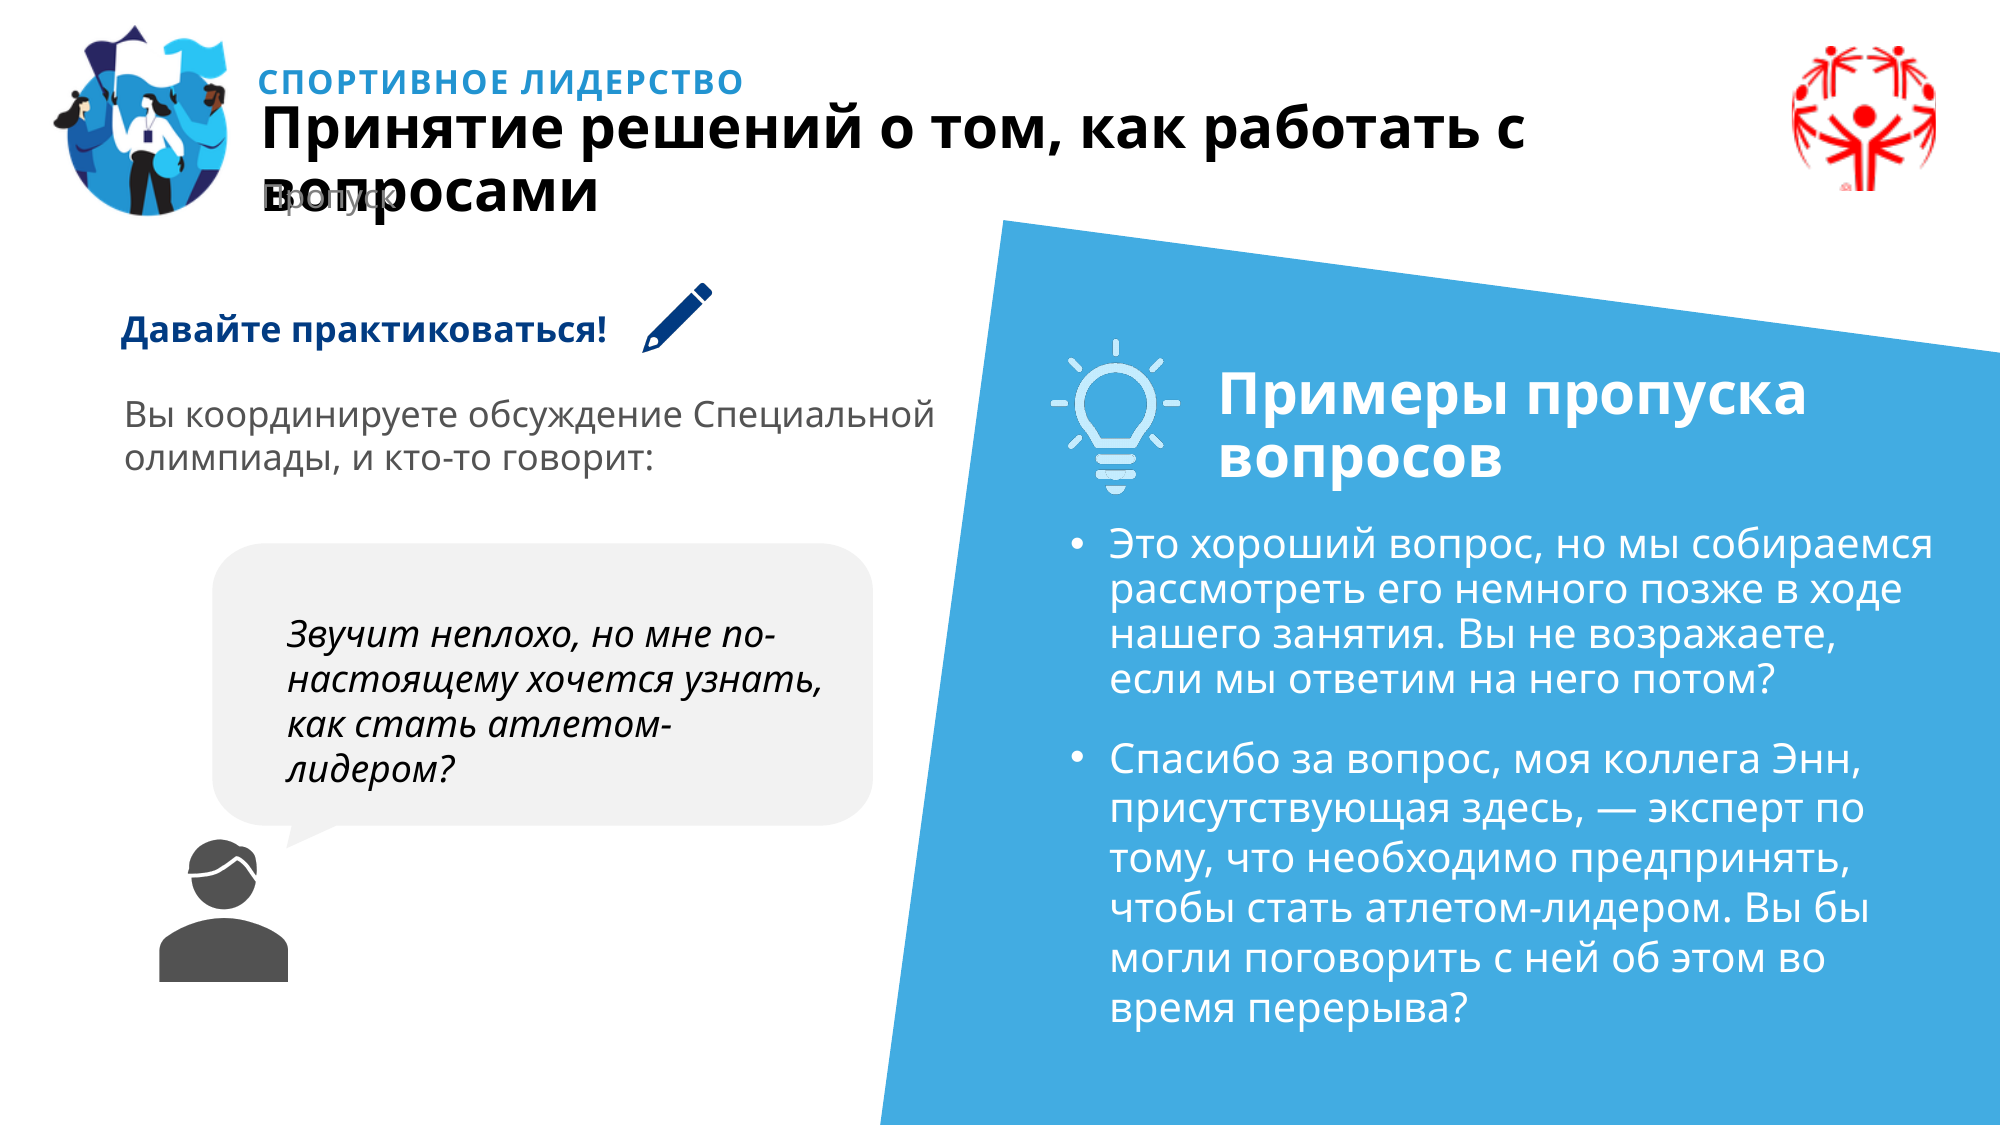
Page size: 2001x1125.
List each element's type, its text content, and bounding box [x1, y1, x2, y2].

text_box Примеры пропуска вопросов [1202, 356, 1986, 457]
text_box [879, 218, 2000, 1125]
text_box Это хороший вопрос, но мы собираемся рассмотреть его немного позже в ходе нашего занятия. Вы не возражаете, если мы ответим на него потом? Спасибо за вопрос, моя коллега Энн, присутствующая здесь, — эксперт по тому, что необходимо предпринять, чтобы стать атлетом-лидером. Вы бы могли поговорить с ней об этом во время перерыва? [1040, 515, 1956, 1084]
text_box [211, 542, 874, 835]
picture [635, 276, 719, 360]
text_box Звучит неплохо, но мне по-настоящему хочется узнать, как стать атлетом-лидером? [272, 603, 855, 798]
picture [32, 6, 260, 235]
list Пропуск [245, 172, 784, 235]
list Принятие решений о том, как работать с вопросами [245, 91, 1791, 168]
text_box Давайте практиковаться! [106, 304, 666, 387]
picture [127, 817, 320, 1010]
text_box Вы координируете обсуждение Специальной олимпиады, и кто-то говорит: [98, 383, 966, 514]
picture [1037, 331, 1194, 504]
